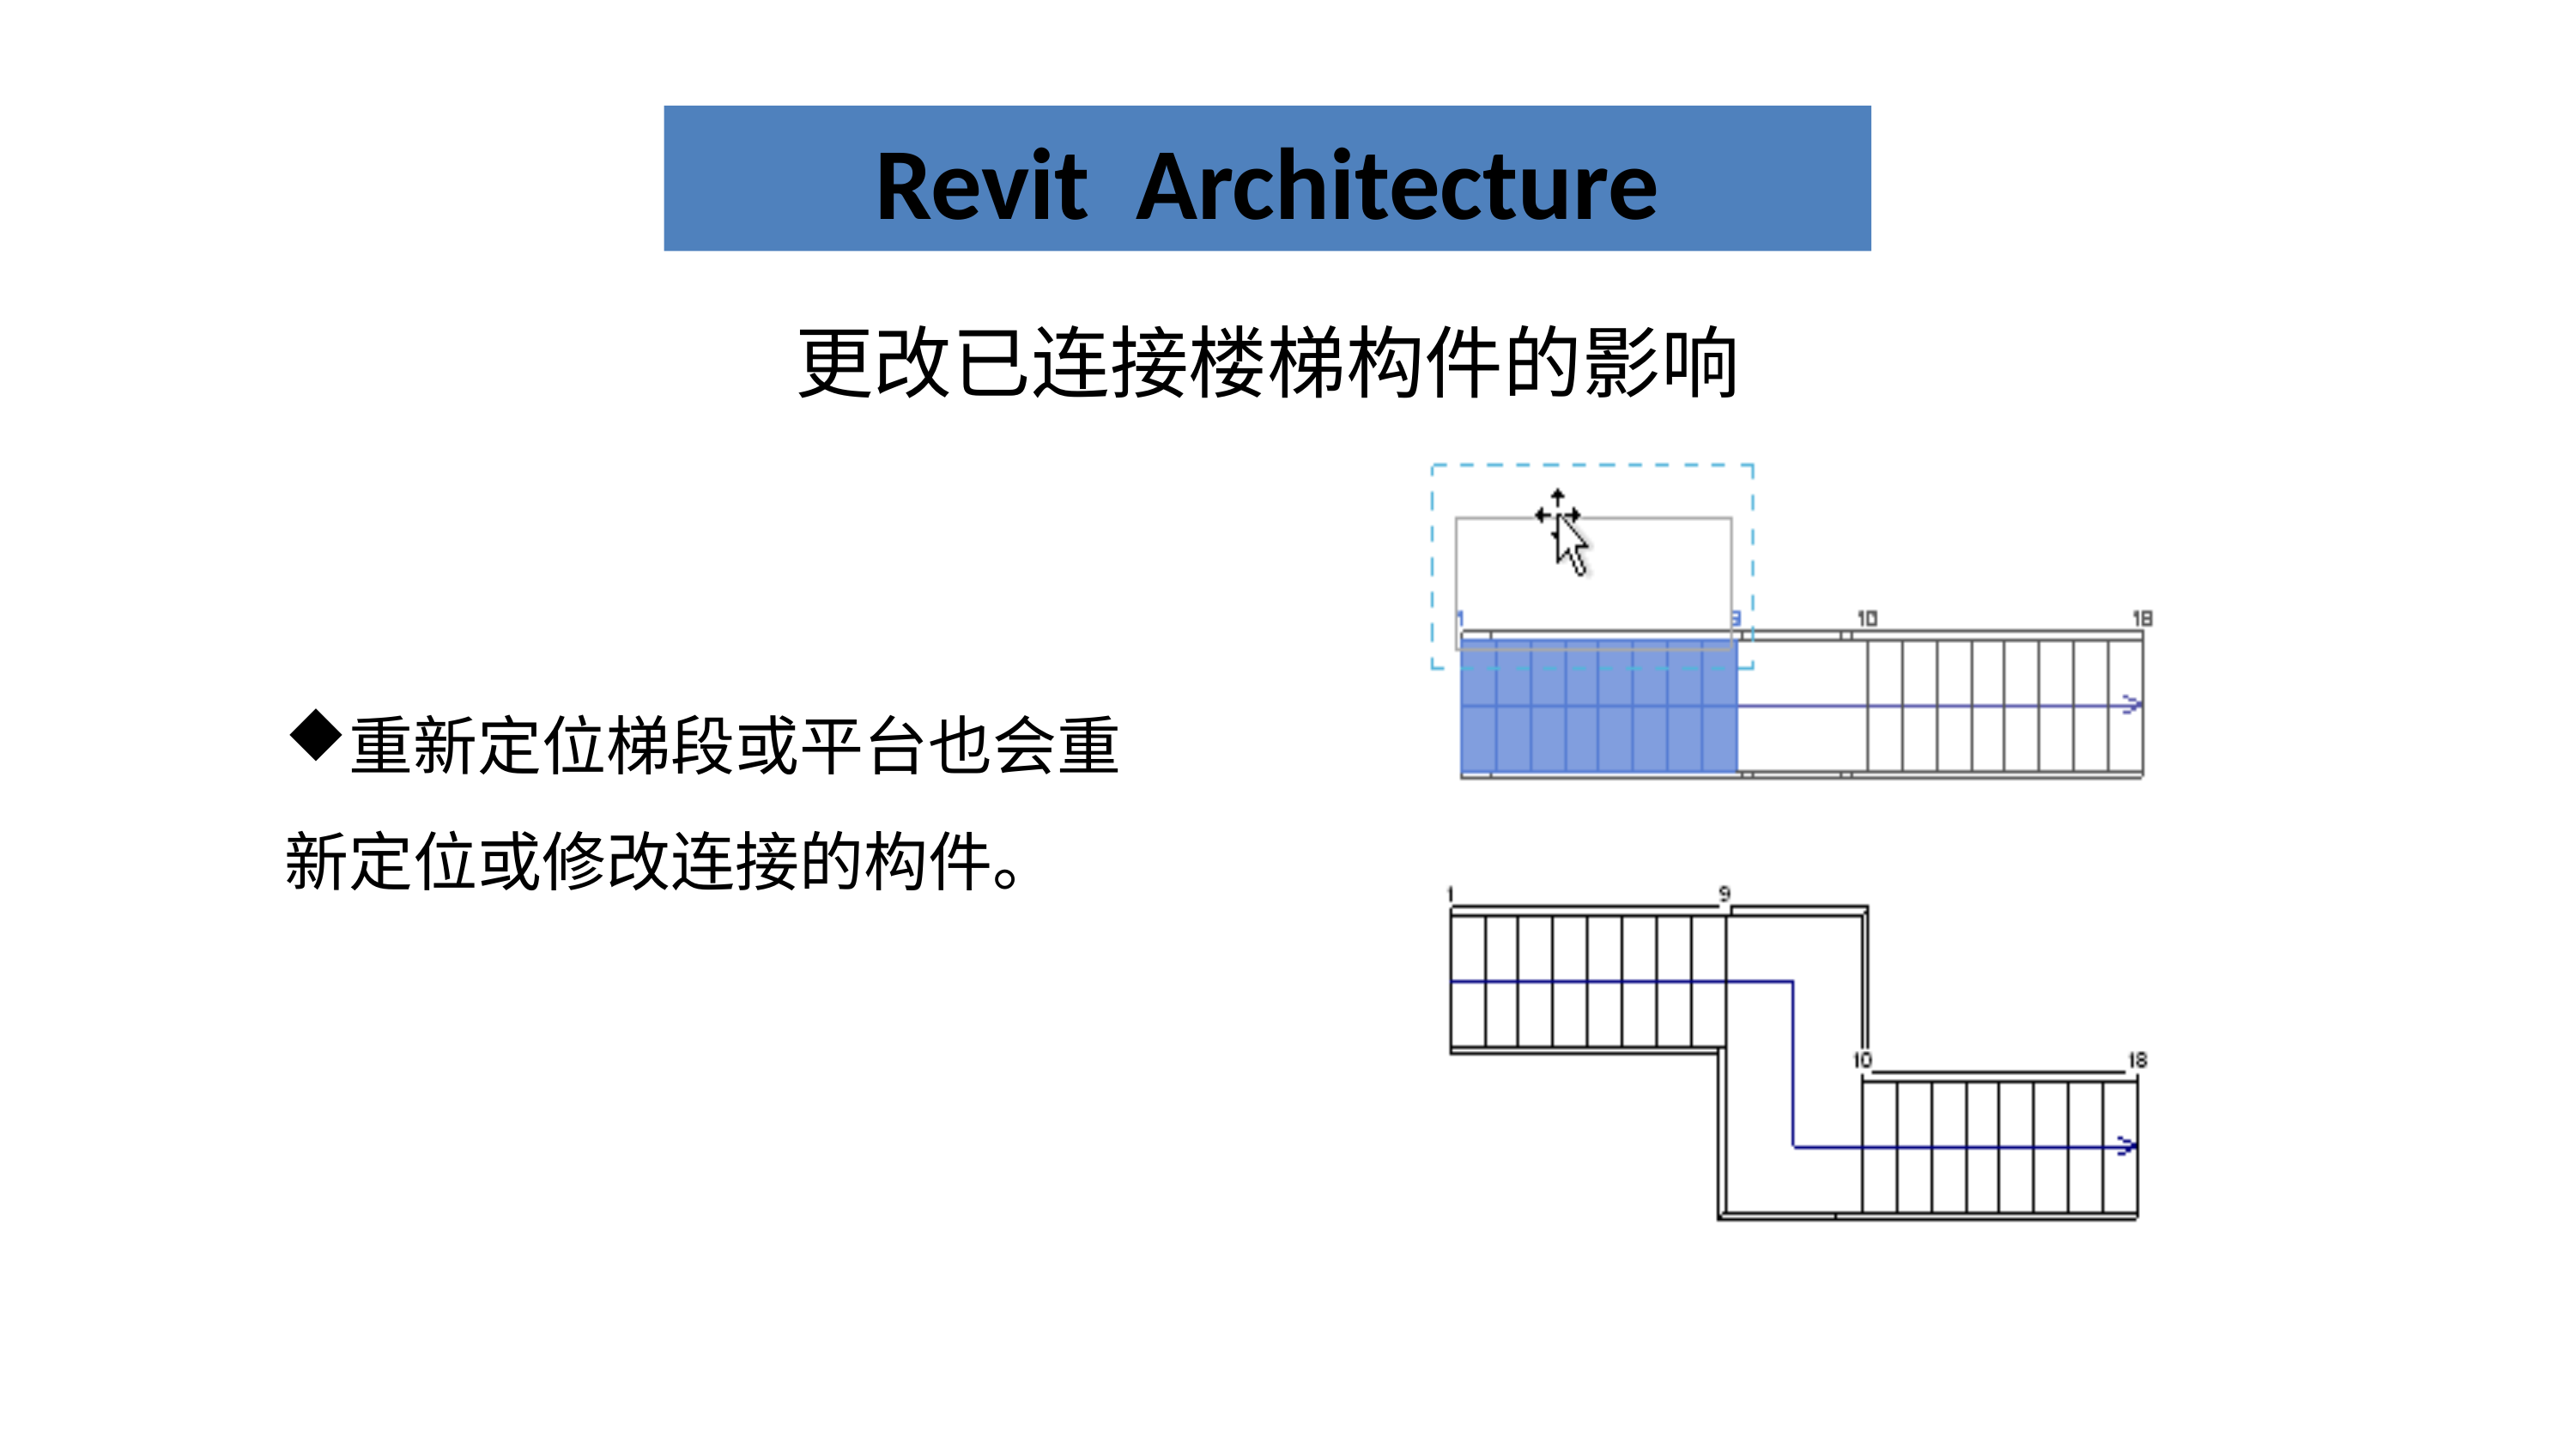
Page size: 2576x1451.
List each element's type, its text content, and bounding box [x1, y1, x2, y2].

text_box Revit Architecture [664, 106, 1872, 252]
text_box 重新定位梯段或平台也会重新定位或修改连接的构件。 [261, 654, 1177, 910]
picture [1408, 420, 2188, 1254]
text_box 更改已连接楼梯构件的影响 [523, 301, 2013, 420]
